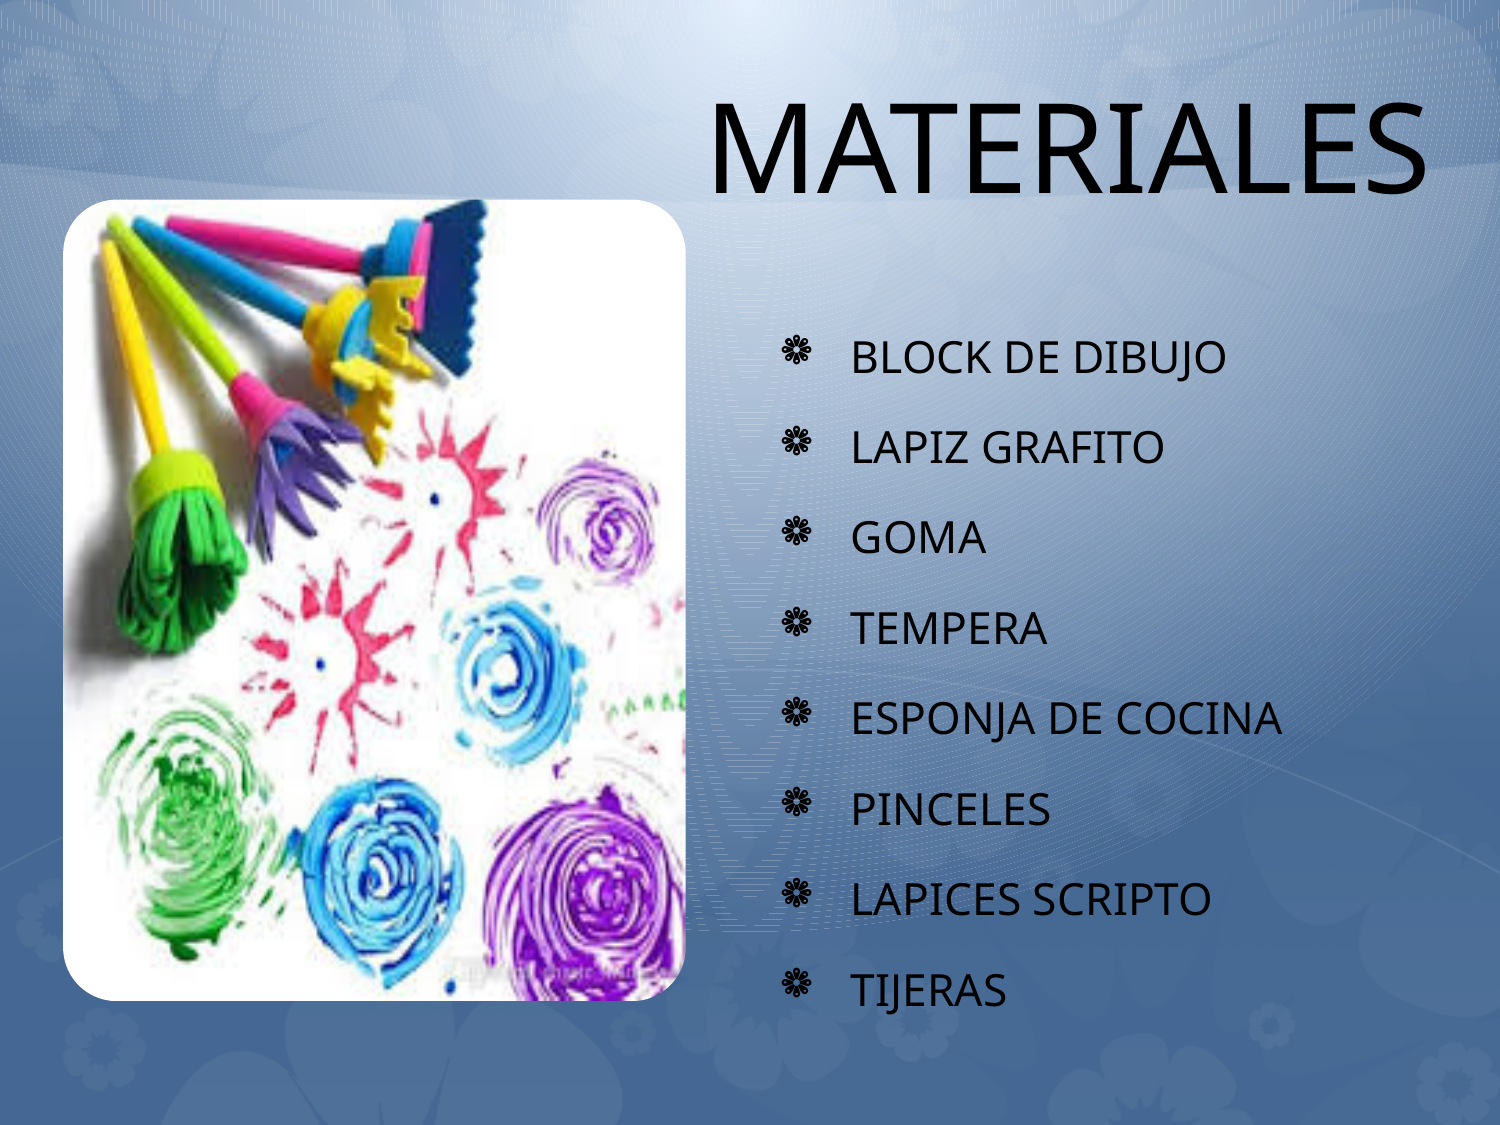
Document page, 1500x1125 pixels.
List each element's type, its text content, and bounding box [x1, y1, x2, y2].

picture [0, 0, 1500, 1125]
title MATERIALES [651, 0, 1485, 188]
list BLOCK DE DIBUJO LAPIZ GRAFITO GOMA TEMPERA ESPONJA DE COCINA PINCELES LAPICES SCRIPTO TIJERAS [763, 321, 1430, 1025]
